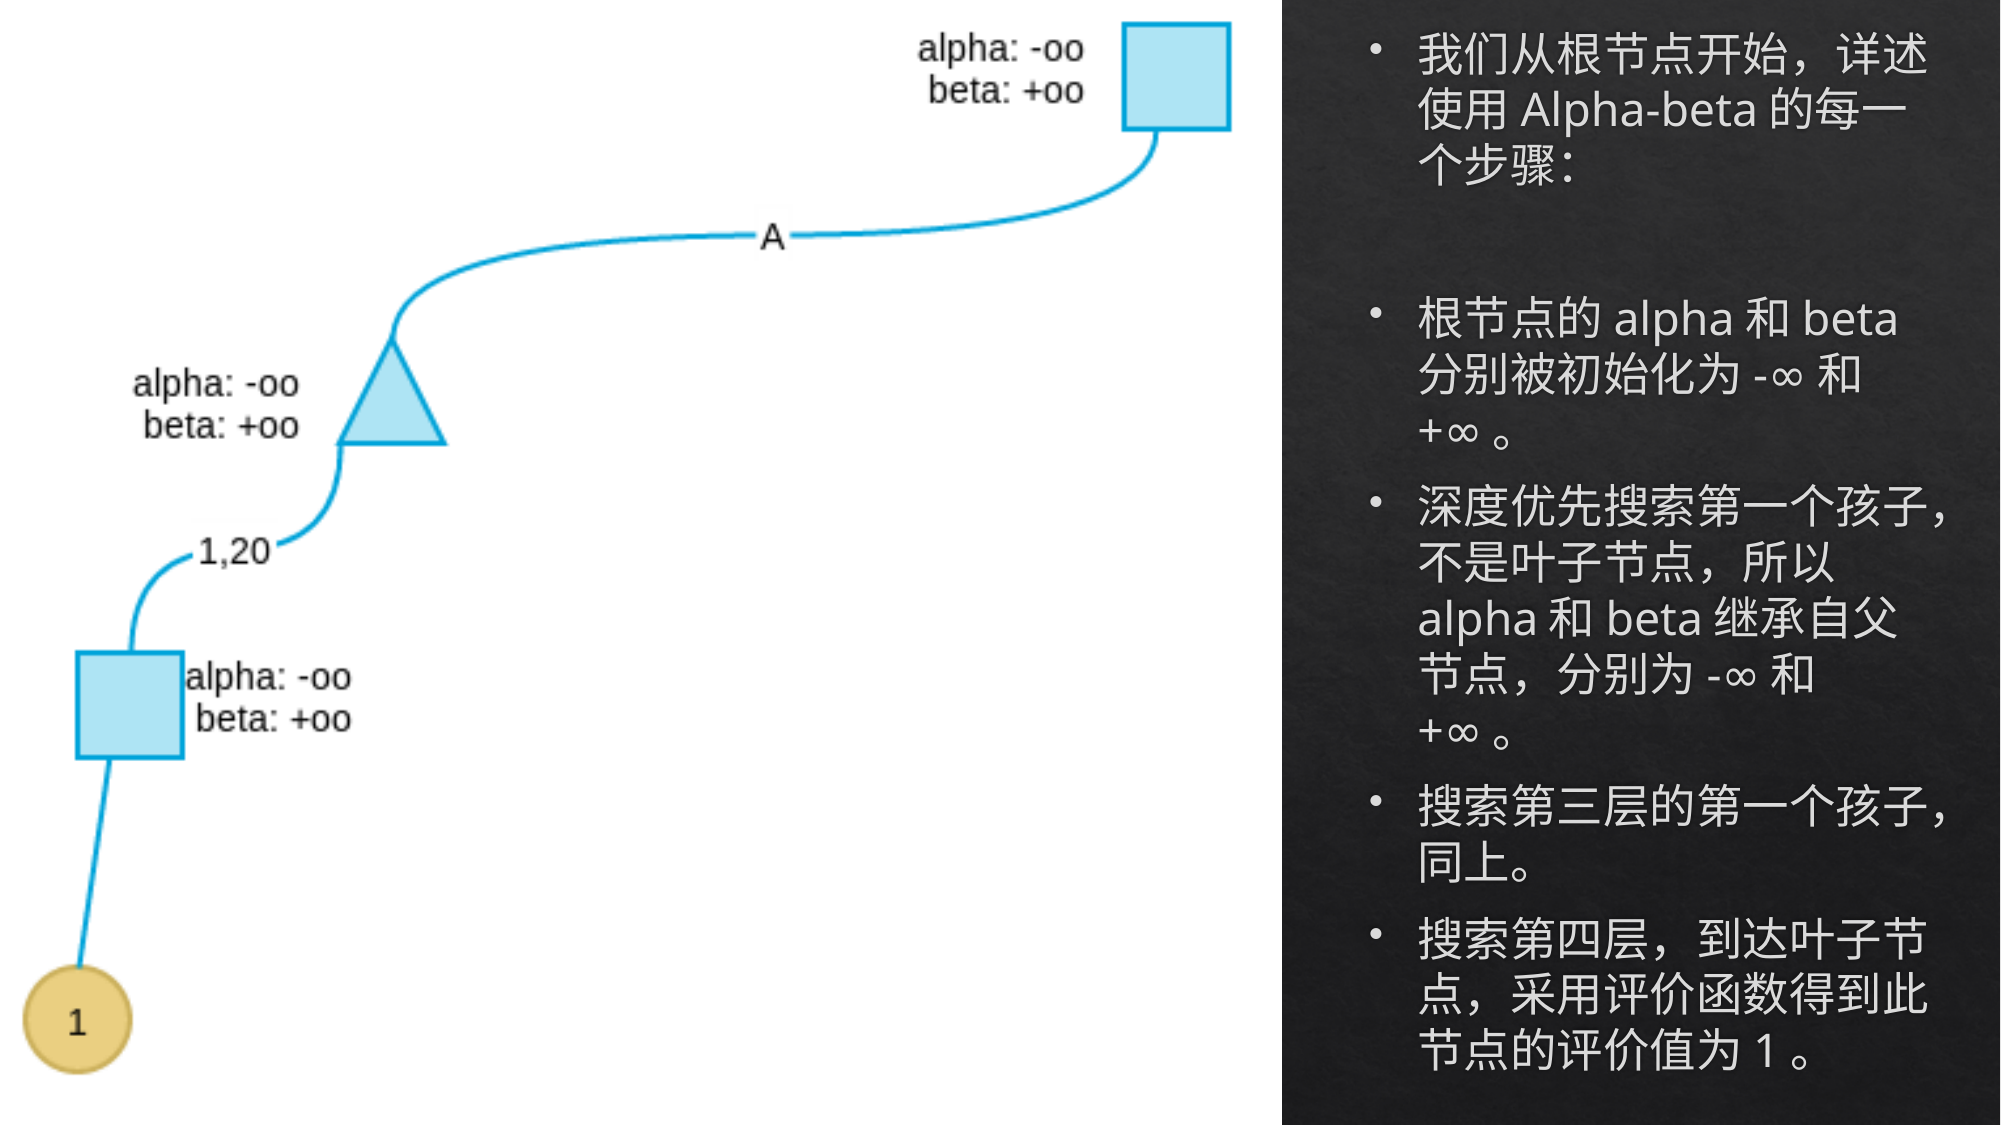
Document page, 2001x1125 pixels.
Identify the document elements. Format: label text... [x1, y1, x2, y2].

picture [0, 0, 1283, 1125]
list 我们从根节点开始，详述使用Alpha-beta的每一个步骤： 根节点的alpha和beta分别被初始化为-∞和+∞。 深度优先搜索第一个孩子，不是叶子节点，所以alpha和beta继承自父节点，分别为-∞和+∞。 搜索第三层的第一个孩子，同上。 搜索第四层，到达叶子节点，采用评价函数得到此节点的评价值为1。 [1350, 17, 1952, 1087]
